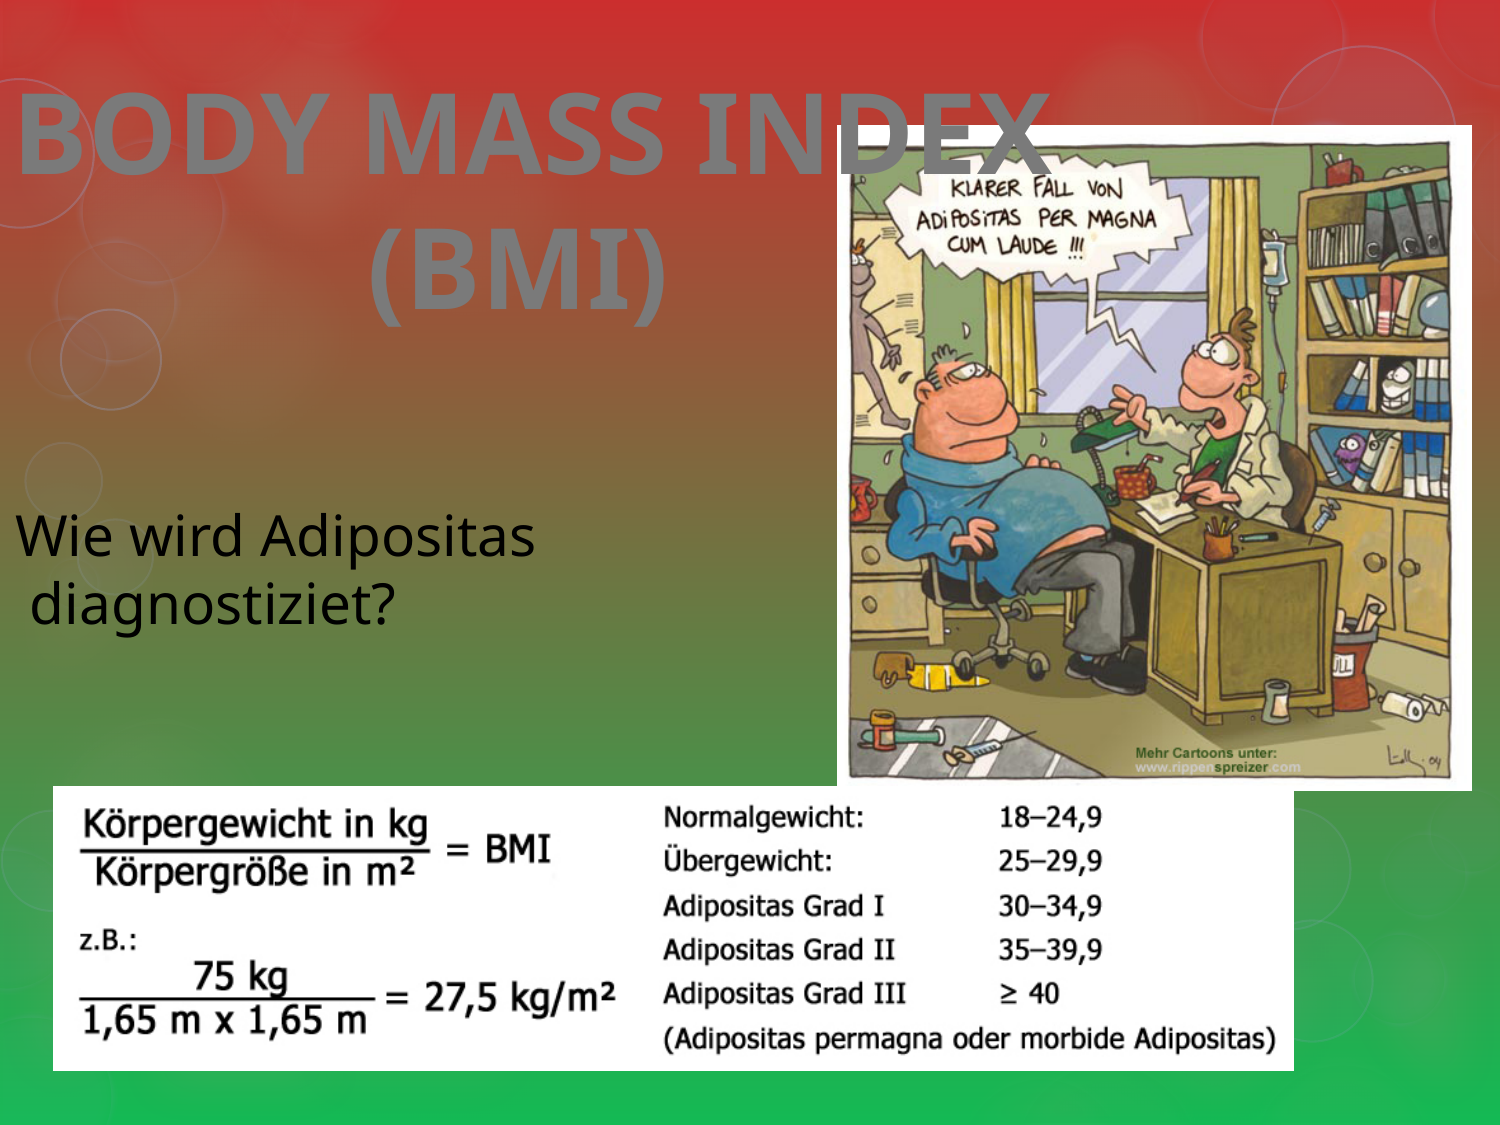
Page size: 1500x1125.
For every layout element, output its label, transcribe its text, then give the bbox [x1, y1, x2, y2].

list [836, 124, 1473, 791]
text_box Body mass index (BMI) [0, 54, 1069, 340]
title Wie wird Adipositas diagnostiziet? [0, 491, 831, 644]
picture [52, 786, 1294, 1071]
